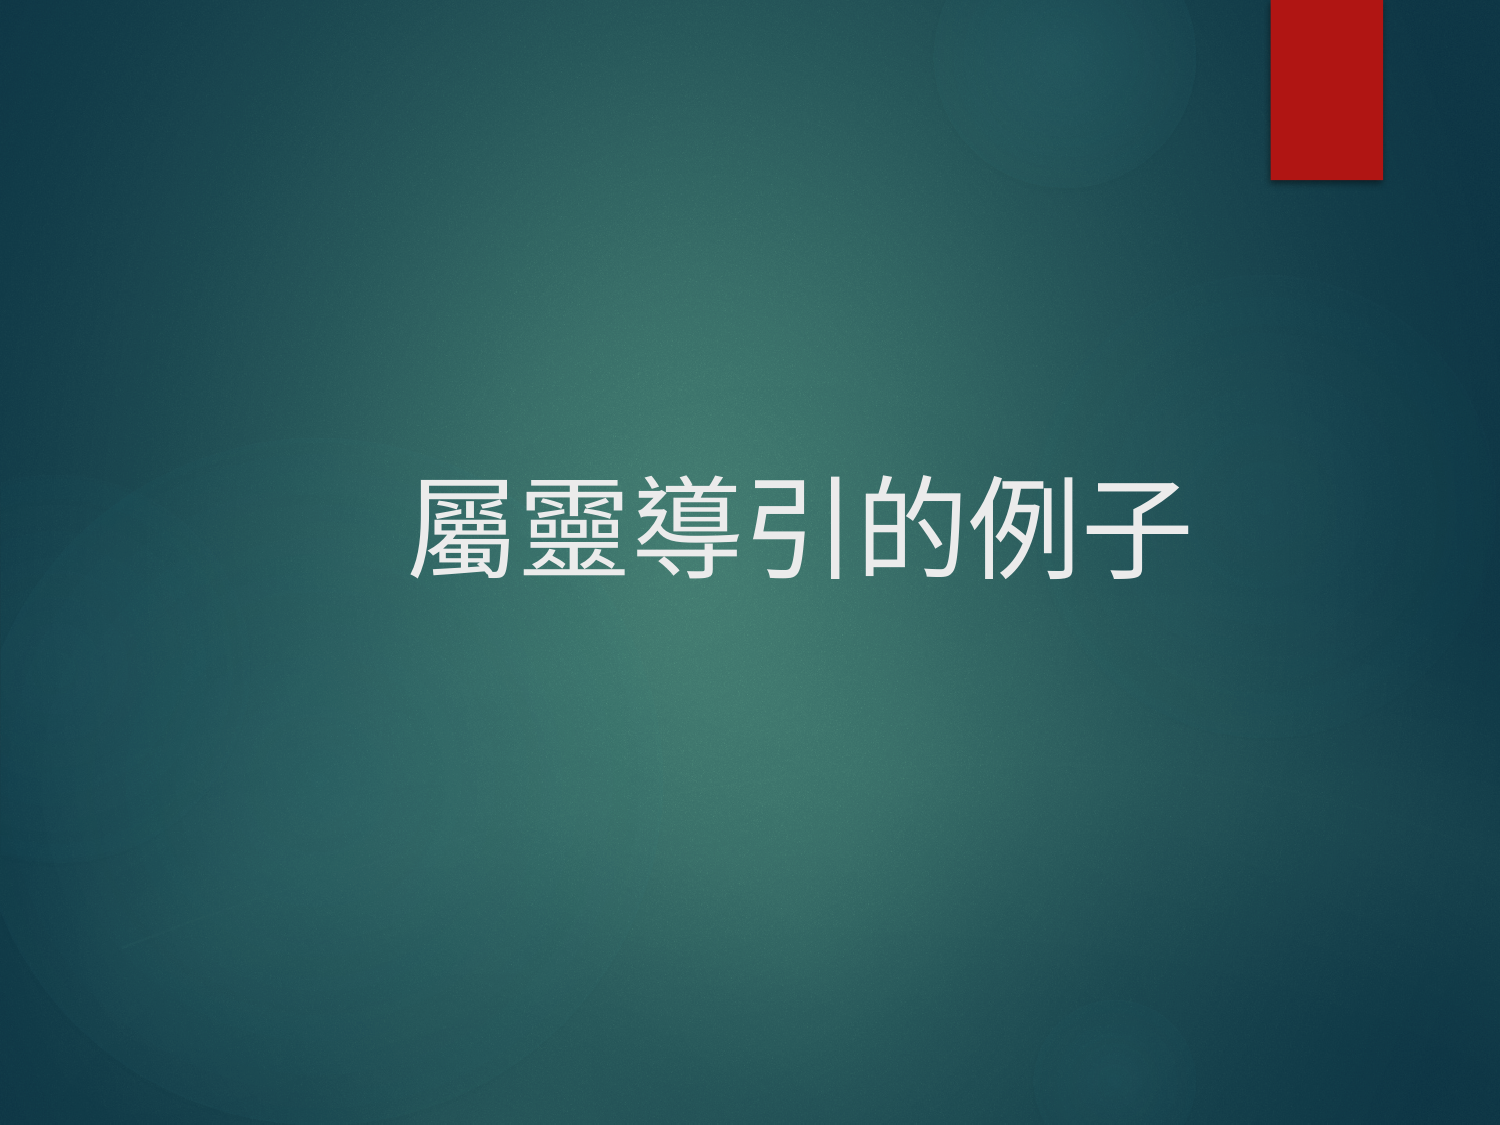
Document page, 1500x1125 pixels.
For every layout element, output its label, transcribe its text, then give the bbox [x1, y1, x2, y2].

title 屬靈導引的例子 [162, 450, 1438, 638]
